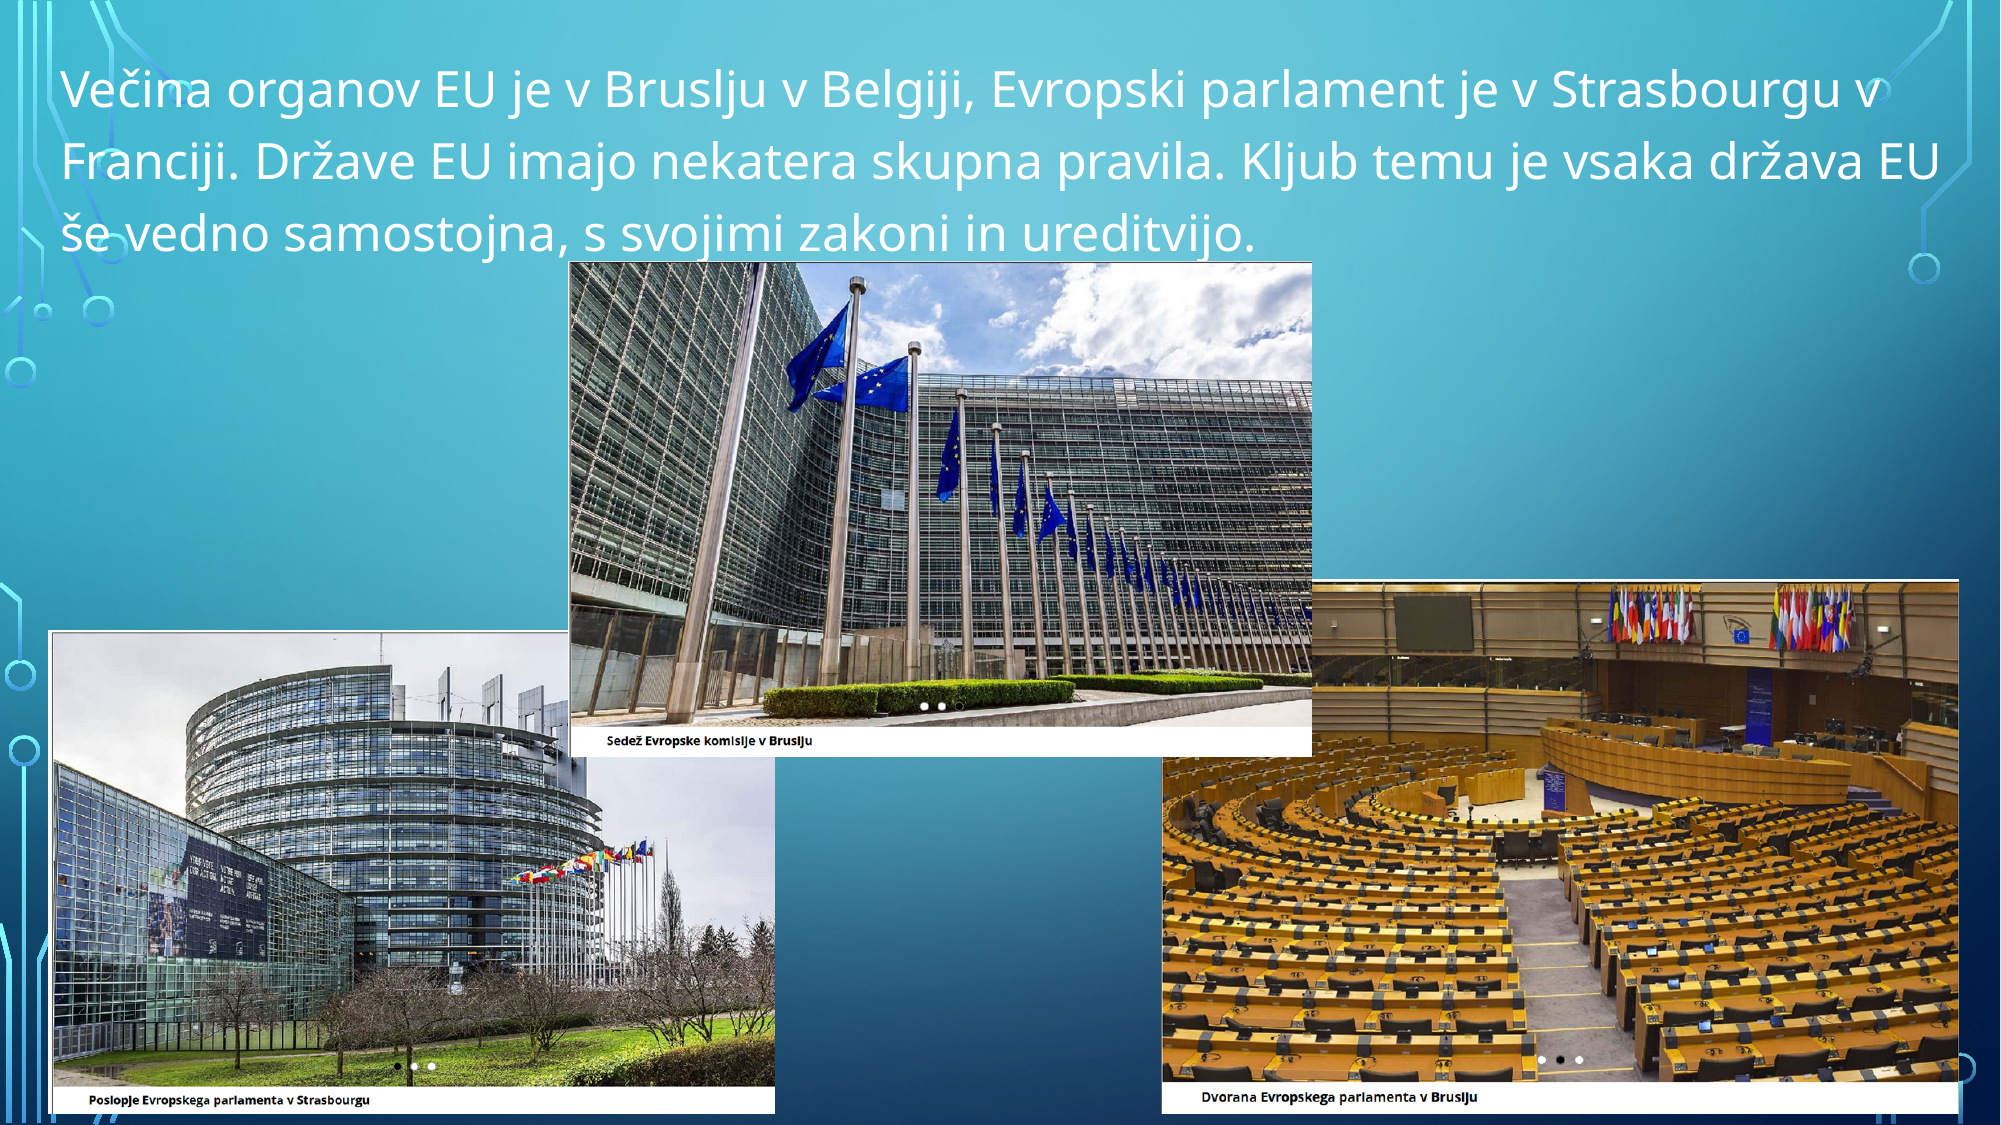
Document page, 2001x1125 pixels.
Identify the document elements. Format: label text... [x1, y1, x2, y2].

list Večina organov EU je v Bruslju v Belgiji, Evropski parlament je v Strasbourgu v Franciji. Države EU imajo nekatera skupna pravila. Kljub temu je vsaka država EU še vedno samostojna, s svojimi zakoni in ureditvijo. [45, 38, 1959, 950]
picture [47, 261, 1959, 1114]
